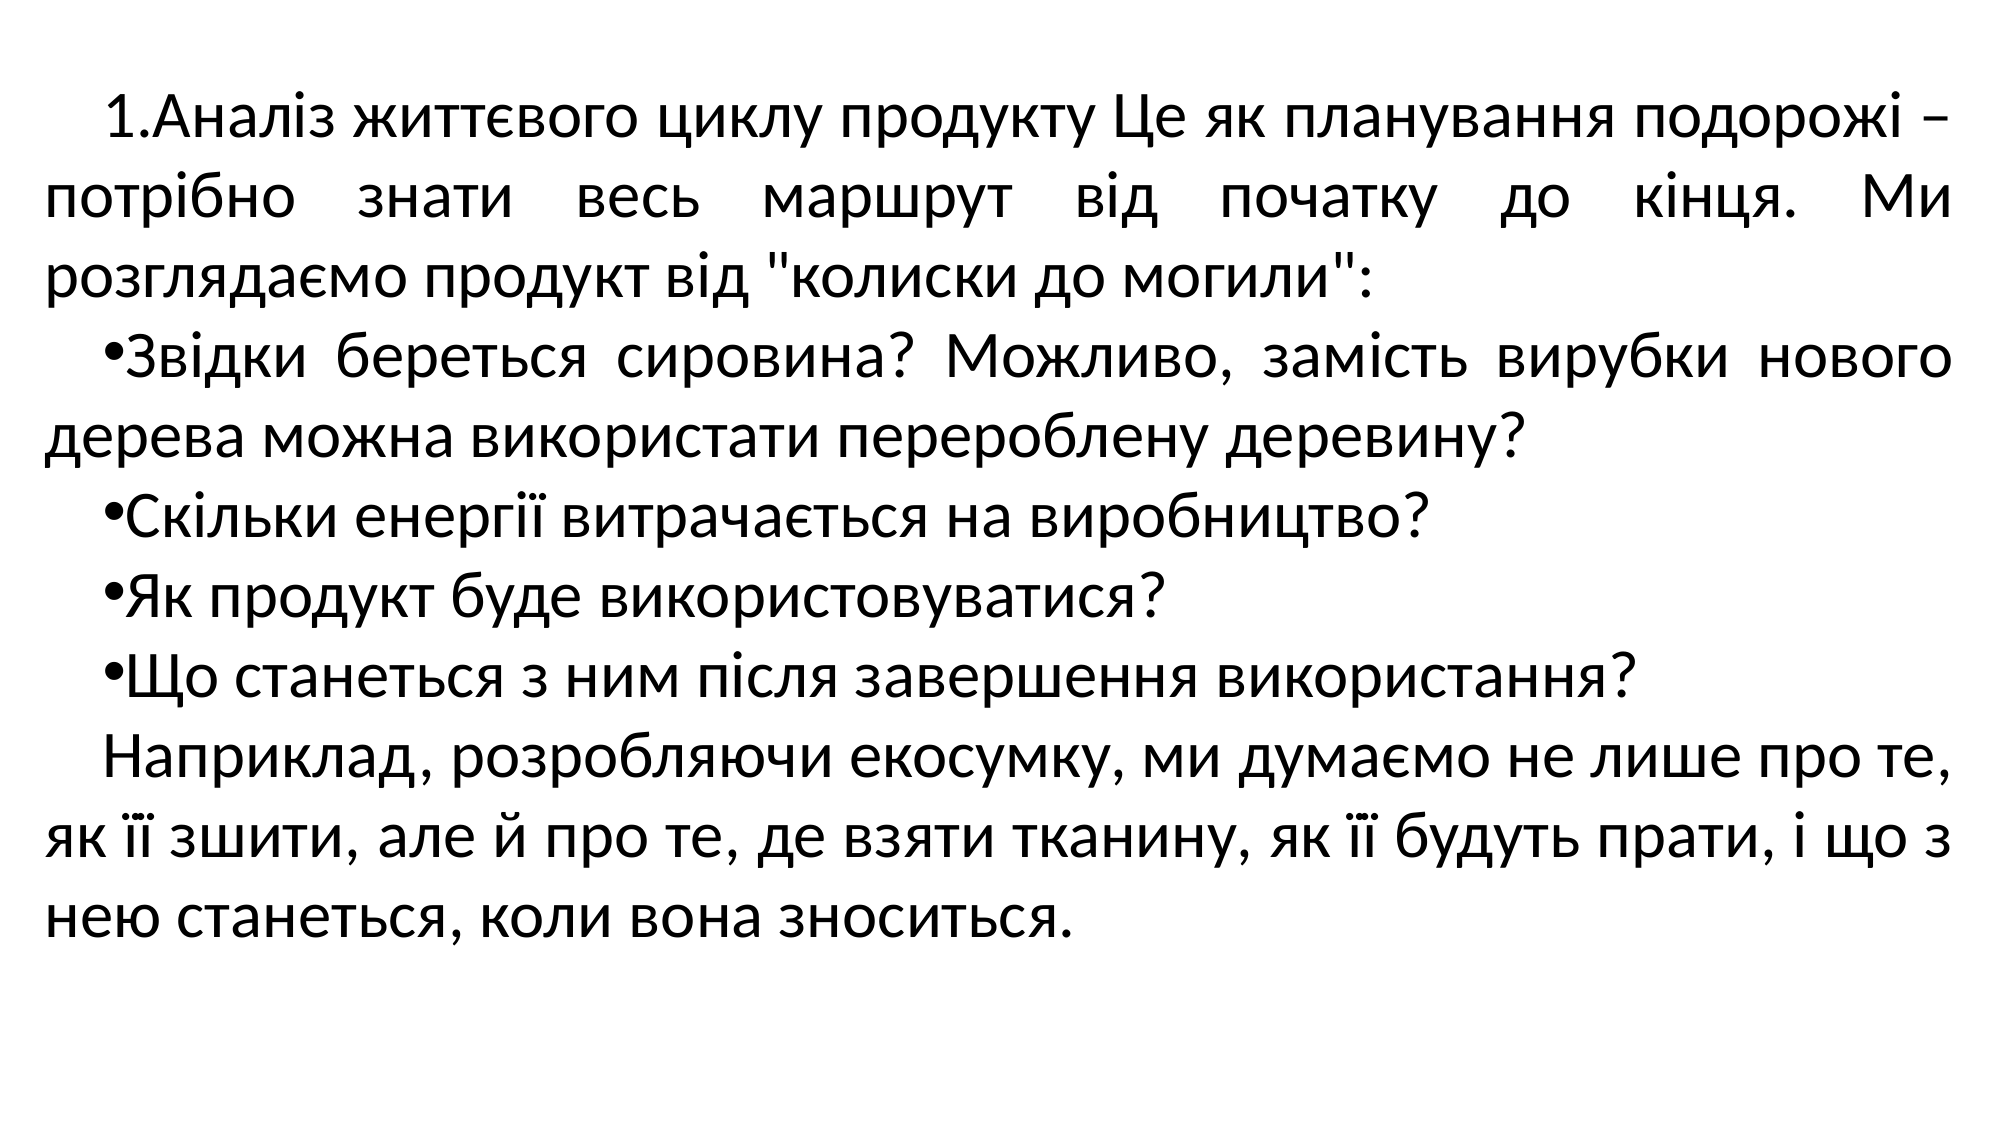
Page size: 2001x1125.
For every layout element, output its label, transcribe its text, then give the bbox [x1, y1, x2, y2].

text_box Аналіз життєвого циклу продукту Це як планування подорожі – потрібно знати весь маршрут від початку до кінця. Ми розглядаємо продукт від "колиски до могили": Звідки береться сировина? Можливо, замість вирубки нового дерева можна використати перероблену деревину? Скільки енергії витрачається на виробництво? Як продукт буде використовуватися? Що станеться з ним після завершення використання? Наприклад, розробляючи екосумку, ми думаємо не лише про те, як її зшити, але й про те, де взяти тканину, як її будуть прати, і що з нею станеться, коли вона зноситься. [29, 63, 1971, 958]
